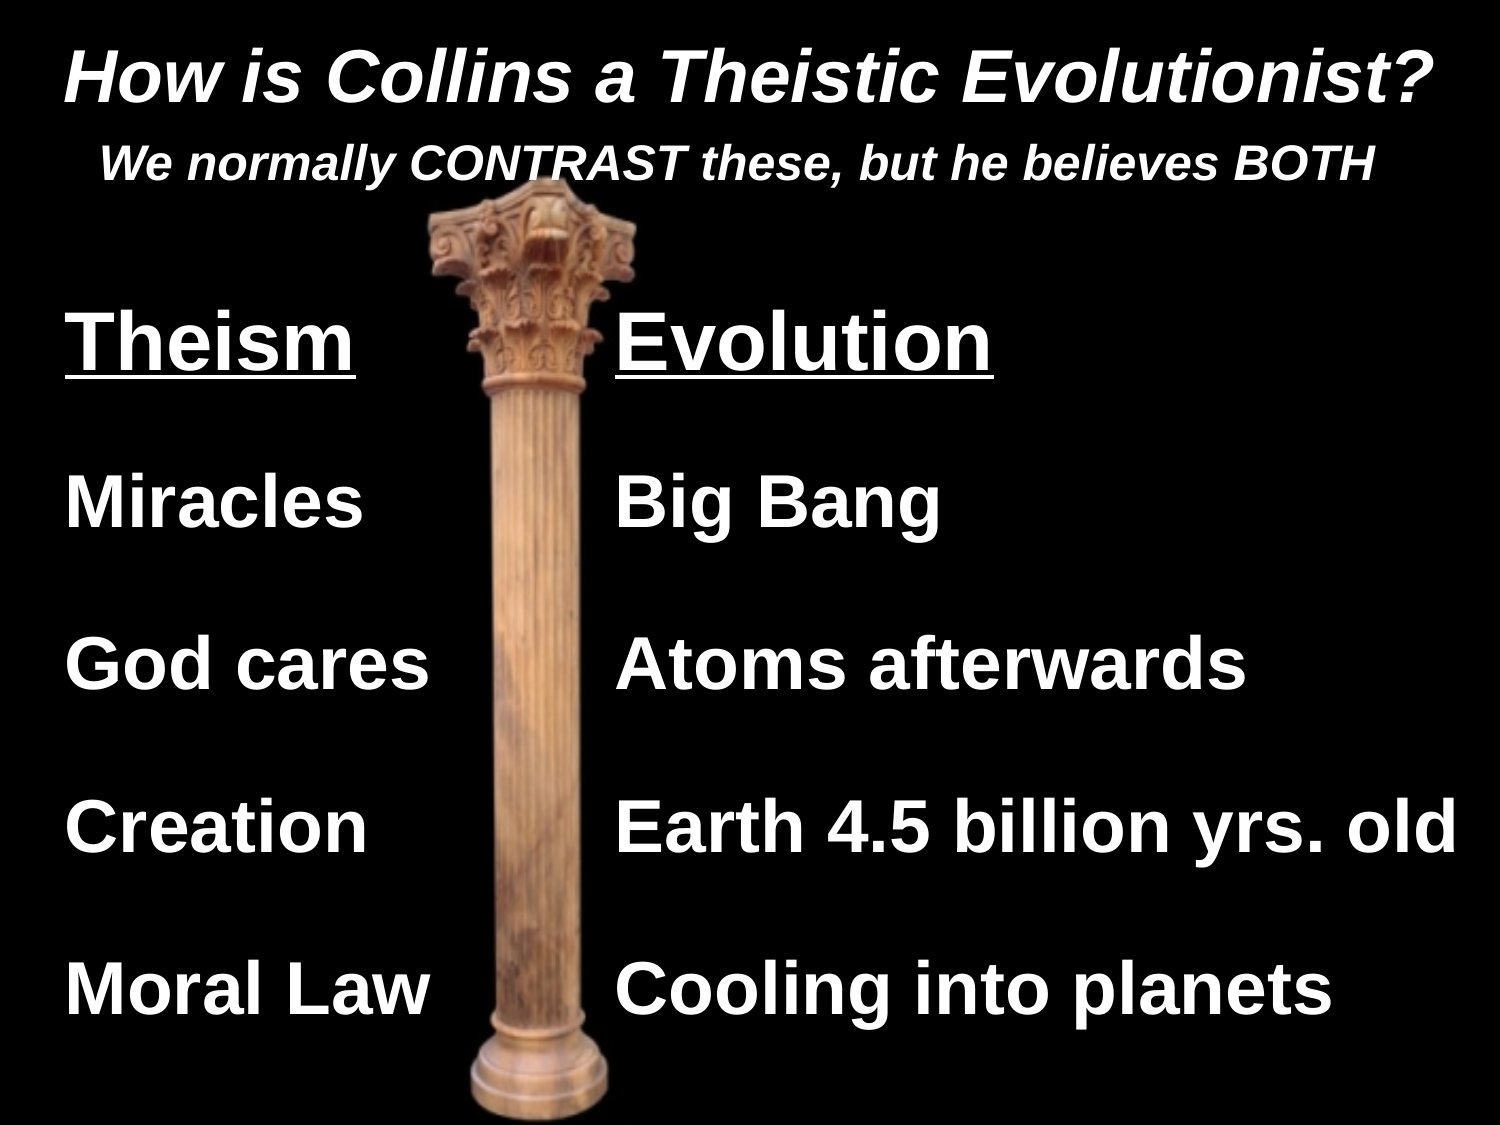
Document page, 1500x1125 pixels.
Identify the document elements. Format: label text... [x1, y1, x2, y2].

text_box Evolution [677, 279, 1280, 395]
text_box Creation [50, 769, 394, 875]
picture [399, 174, 673, 1125]
text_box Cooling into planets [677, 932, 1450, 1037]
text_box Miracles [50, 444, 394, 550]
title How is Collins a Theistic Evolutionist? [0, 7, 1500, 115]
text_box We normally CONTRAST these, but he believes BOTH [0, 119, 1500, 203]
text_box Atoms afterwards [677, 607, 1450, 712]
text_box Earth 4.5 billion yrs. old [677, 769, 1500, 875]
text_box Theism [50, 279, 394, 395]
text_box God cares [50, 607, 394, 712]
text_box Big Bang [677, 444, 1450, 550]
text_box Moral Law [50, 932, 394, 1037]
